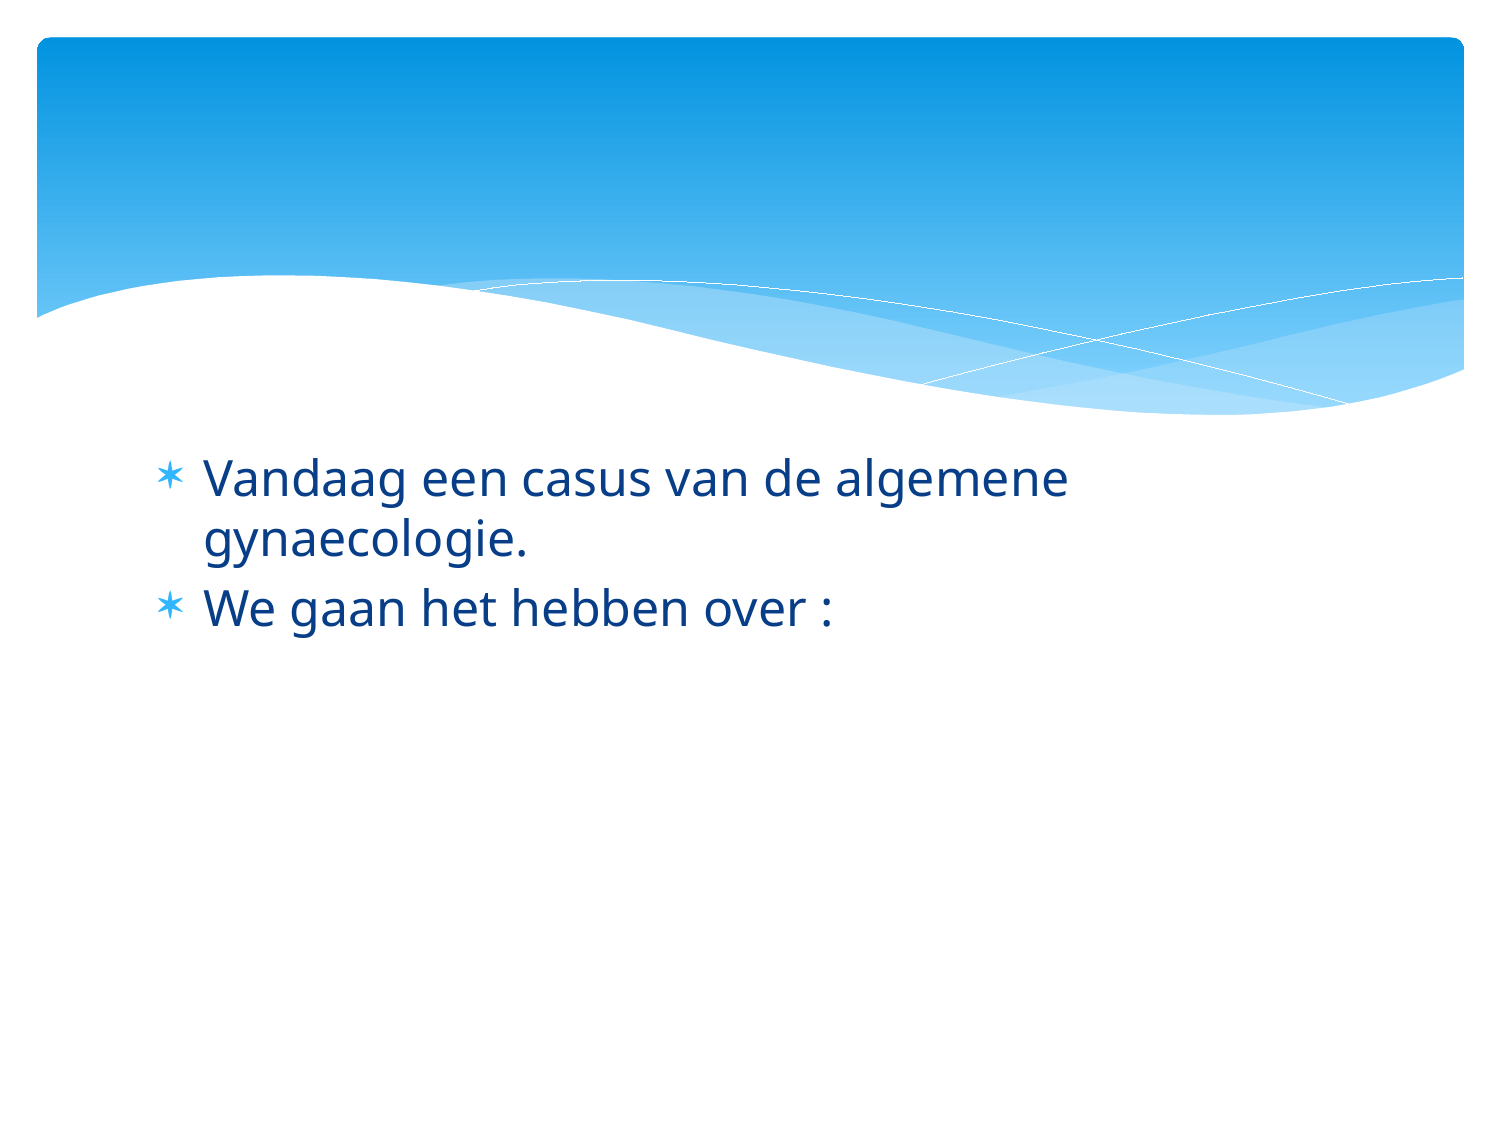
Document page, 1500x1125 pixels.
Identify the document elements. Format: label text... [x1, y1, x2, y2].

list Vandaag een casus van de algemene gynaecologie. We gaan het hebben over : [143, 438, 1359, 1005]
